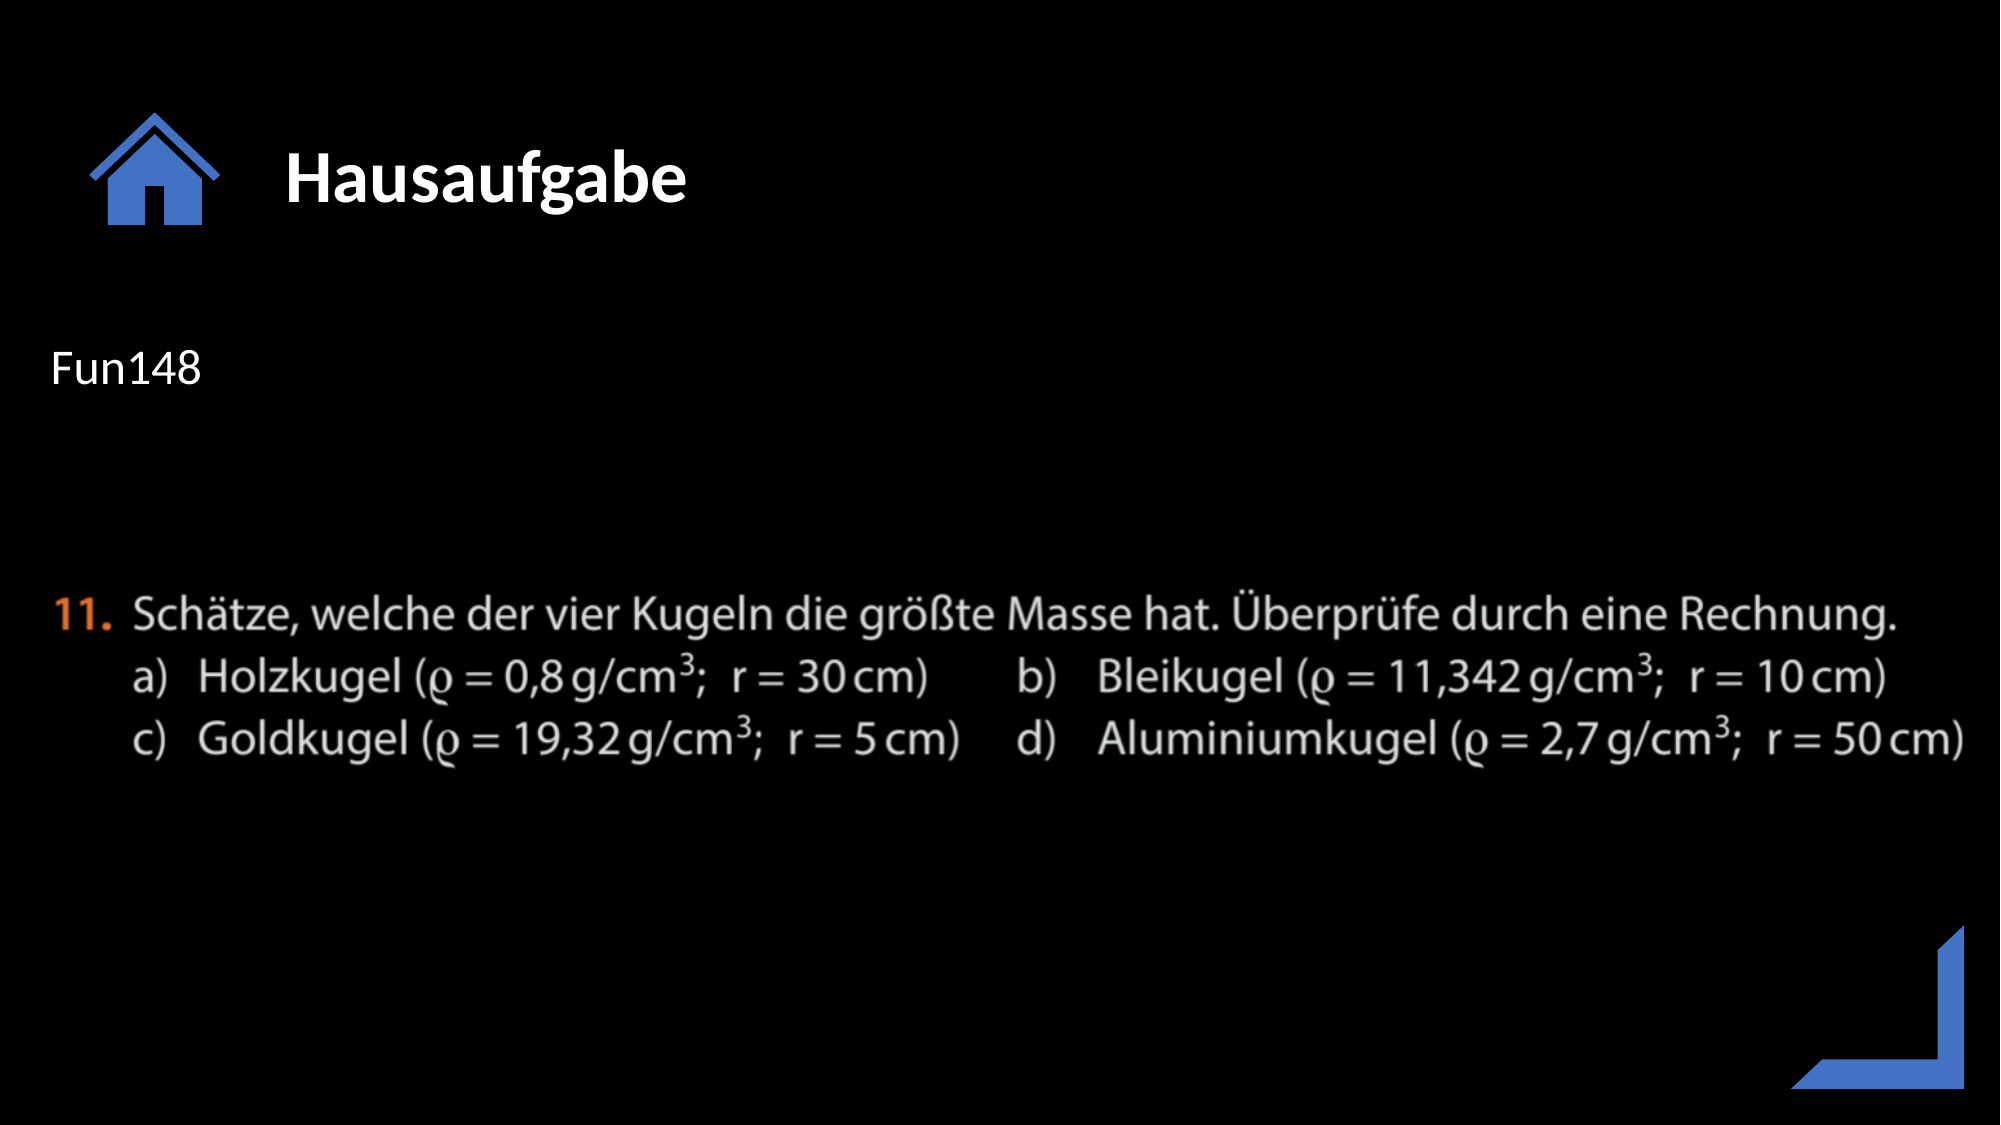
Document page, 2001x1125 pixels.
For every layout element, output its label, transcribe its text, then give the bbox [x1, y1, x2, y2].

picture [79, 93, 230, 244]
list Fun148 [35, 789, 1965, 1090]
picture [27, 562, 1973, 789]
list Fun148 [35, 334, 1965, 562]
